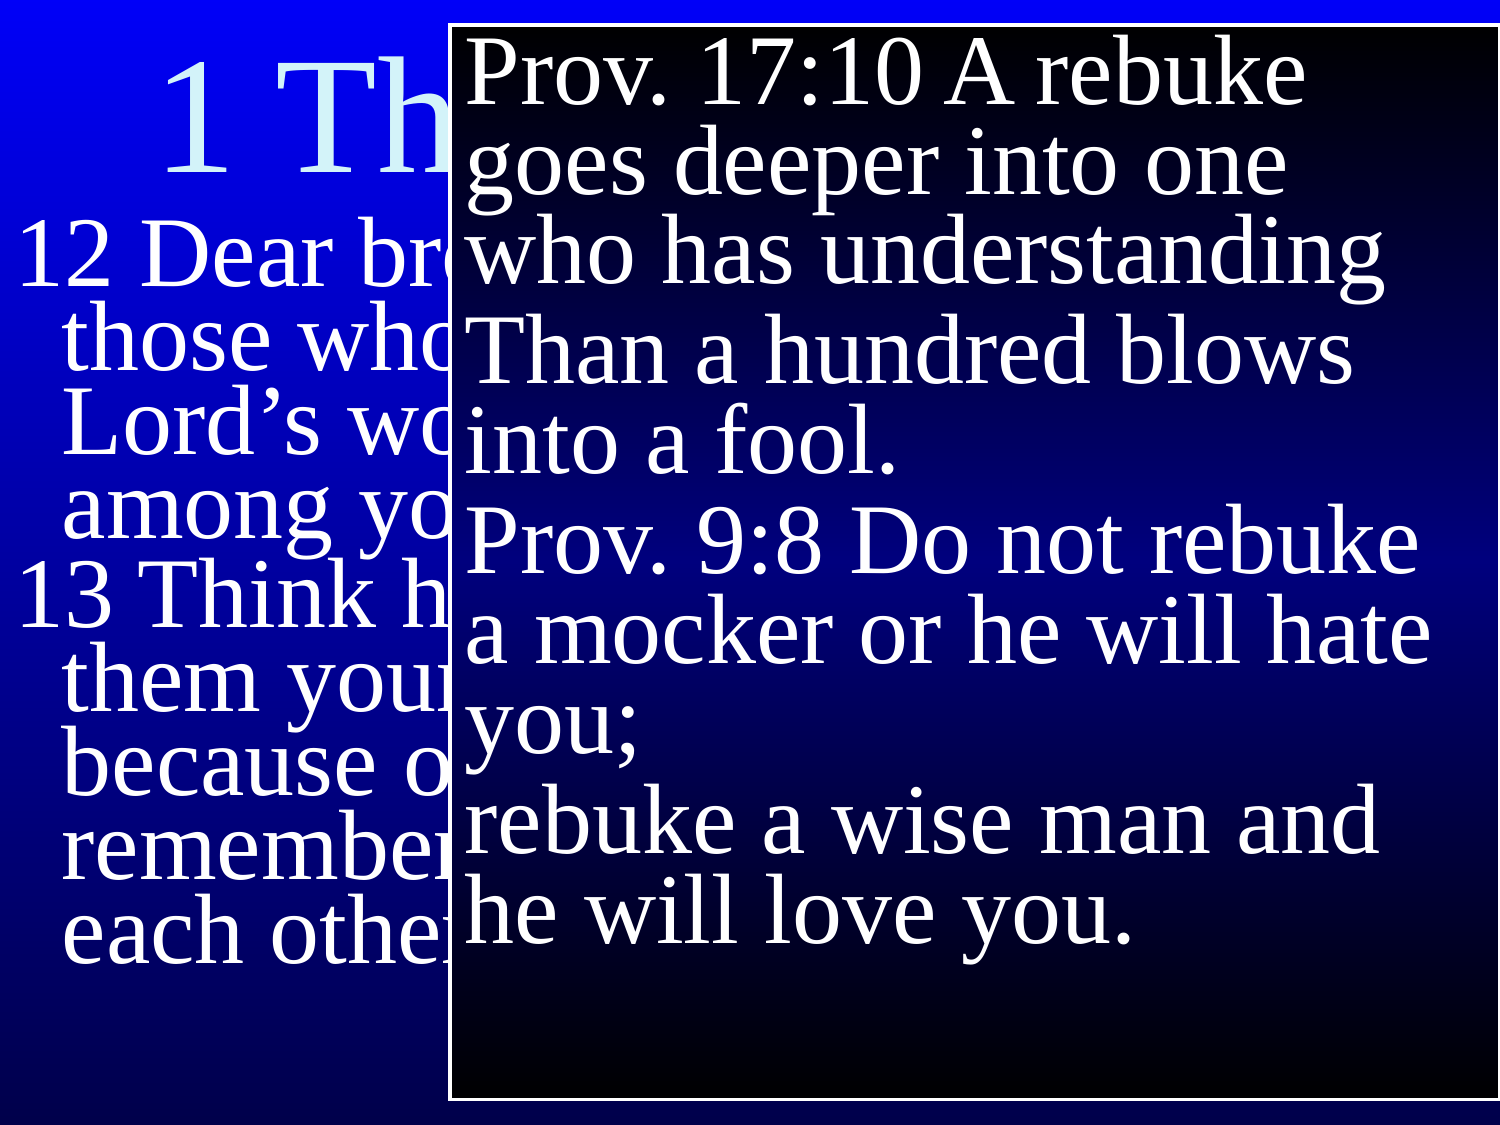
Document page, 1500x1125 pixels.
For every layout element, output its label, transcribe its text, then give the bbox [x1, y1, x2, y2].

title 1 Thessalonians 5 [0, 0, 1500, 251]
list 12 Dear brothers and sisters, respect those who are your leaders in the Lord’s work. They work hard among you and admonish you. 13 Think highly of them and give them your wholehearted love because of their work. And remember to live peaceably with each other. [0, 251, 449, 1013]
text_box Prov. 17:10 A rebuke goes deeper into one who has understanding Than a hundred blows into a fool. Prov. 9:8 Do not rebuke a mocker or he will hate you; rebuke a wise man and he will love you. [449, 24, 1500, 1100]
